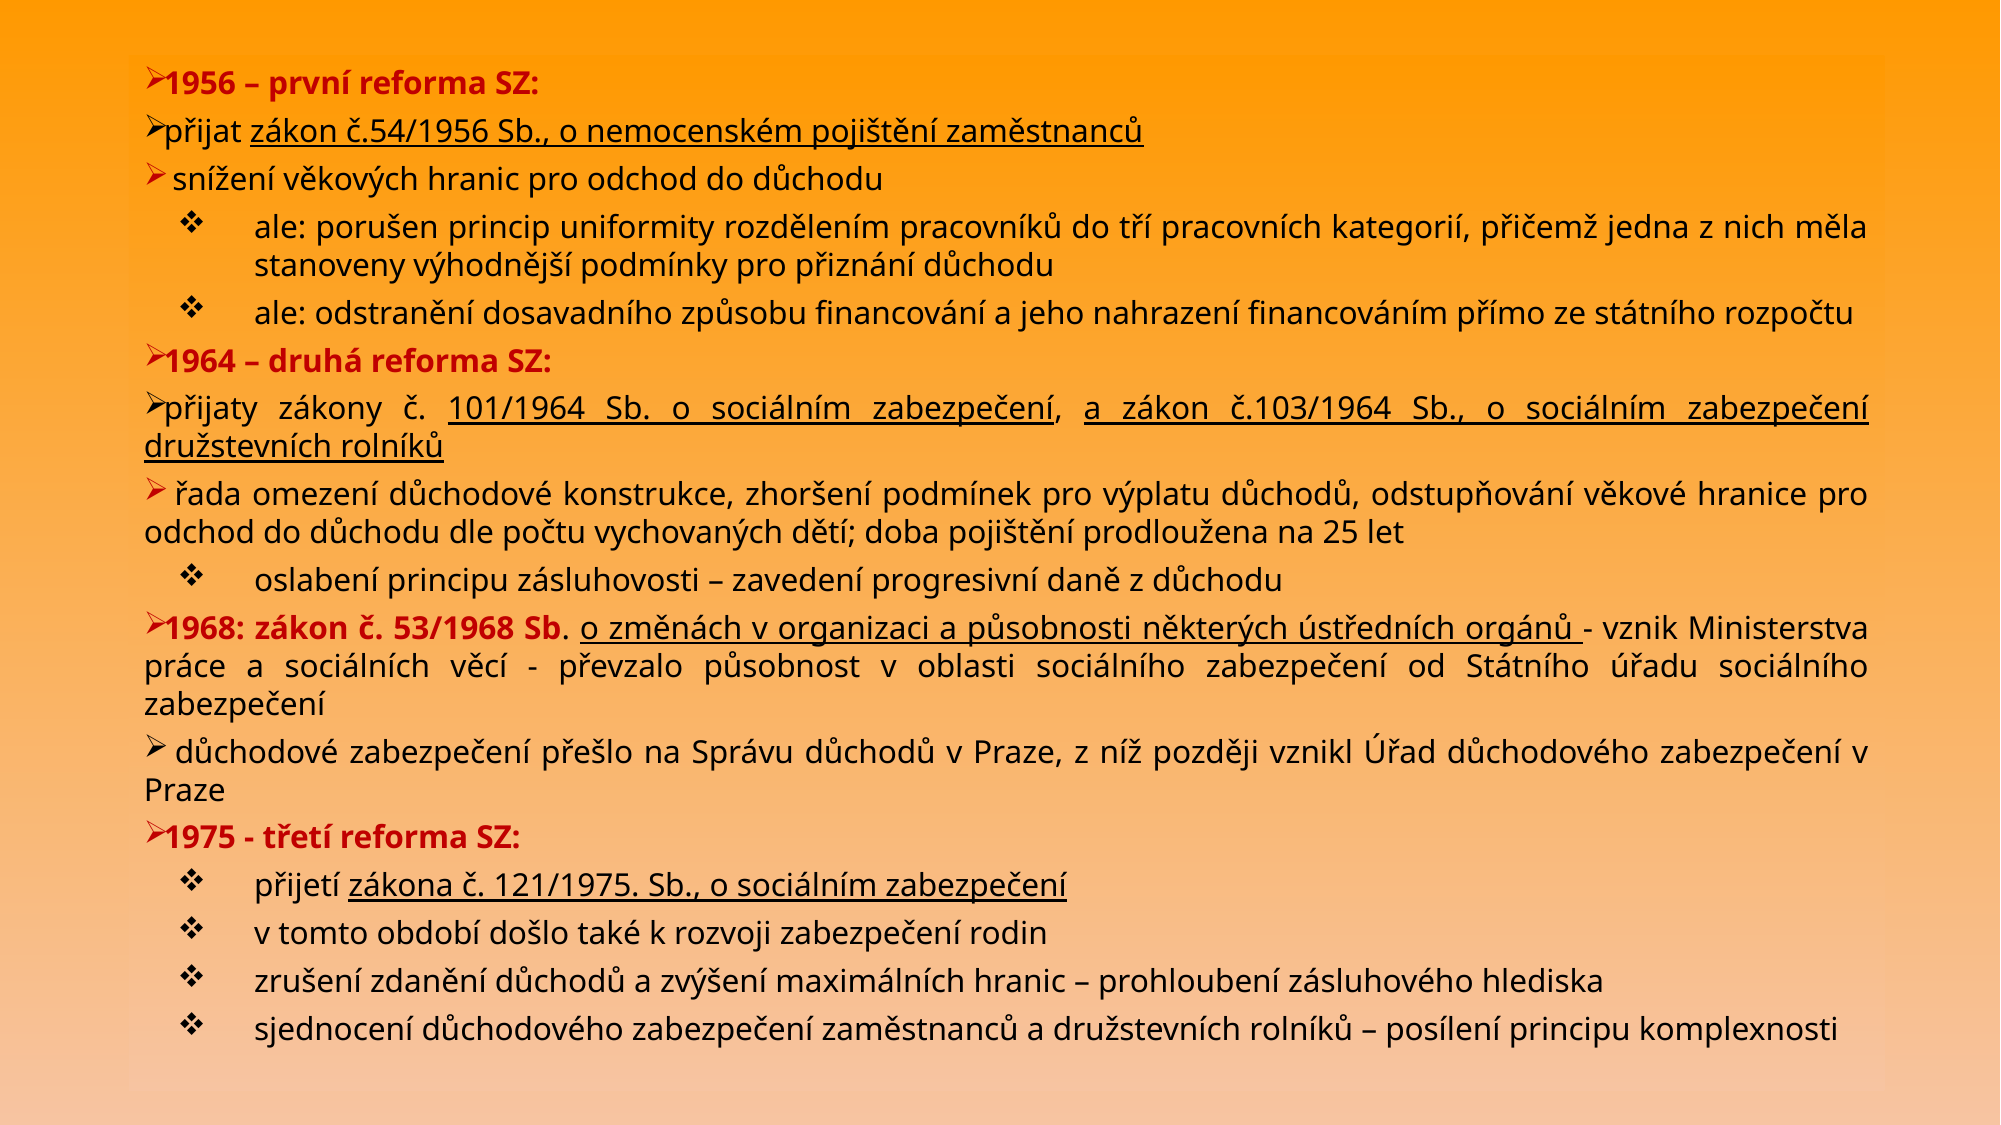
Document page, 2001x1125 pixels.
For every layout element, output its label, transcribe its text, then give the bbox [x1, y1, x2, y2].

subtitle 1956 – první reforma SZ: přijat zákon č.54/1956 Sb., o nemocenském pojištění zaměstnanců snížení věkových hranic pro odchod do důchodu ale: porušen princip uniformity rozdělením pracovníků do tří pracovních kategorií, přičemž jedna z nich měla stanoveny výhodnější podmínky pro přiznání důchodu ale: odstranění dosavadního způsobu financování a jeho nahrazení financováním přímo ze státního rozpočtu 1964 – druhá reforma SZ: přijaty zákony č. 101/1964 Sb. o sociálním zabezpečení, a zákon č.103/1964 Sb., o sociálním zabezpečení družstevních rolníků řada omezení důchodové konstrukce, zhoršení podmínek pro výplatu důchodů, odstupňování věkové hranice pro odchod do důchodu dle počtu vychovaných dětí; doba pojištění prodloužena na 25 let oslabení principu zásluhovosti – zavedení progresivní daně z důchodu 1968: zákon č. 53/1968 Sb. o změnách v organizaci a působnosti některých ústředních orgánů - vznik Ministerstva práce a sociálních věcí - převzalo působnost v oblasti sociálního zabezpečení od Státního úřadu sociálního zabezpečení důchodové zabezpečení přešlo na Správu důchodů v Praze, z níž později vznikl Úřad důchodového zabezpečení v Praze 1975 - třetí reforma SZ: přijetí zákona č. 121/1975. Sb., o sociálním zabezpečení v tomto období došlo také k rozvoji zabezpečení rodin zrušení zdanění důchodů a zvýšení maximálních hranic – prohloubení zásluhového hlediska sjednocení důchodového zabezpečení zaměstnanců a družstevních rolníků – posílení principu komplexnosti [128, 55, 1885, 1091]
